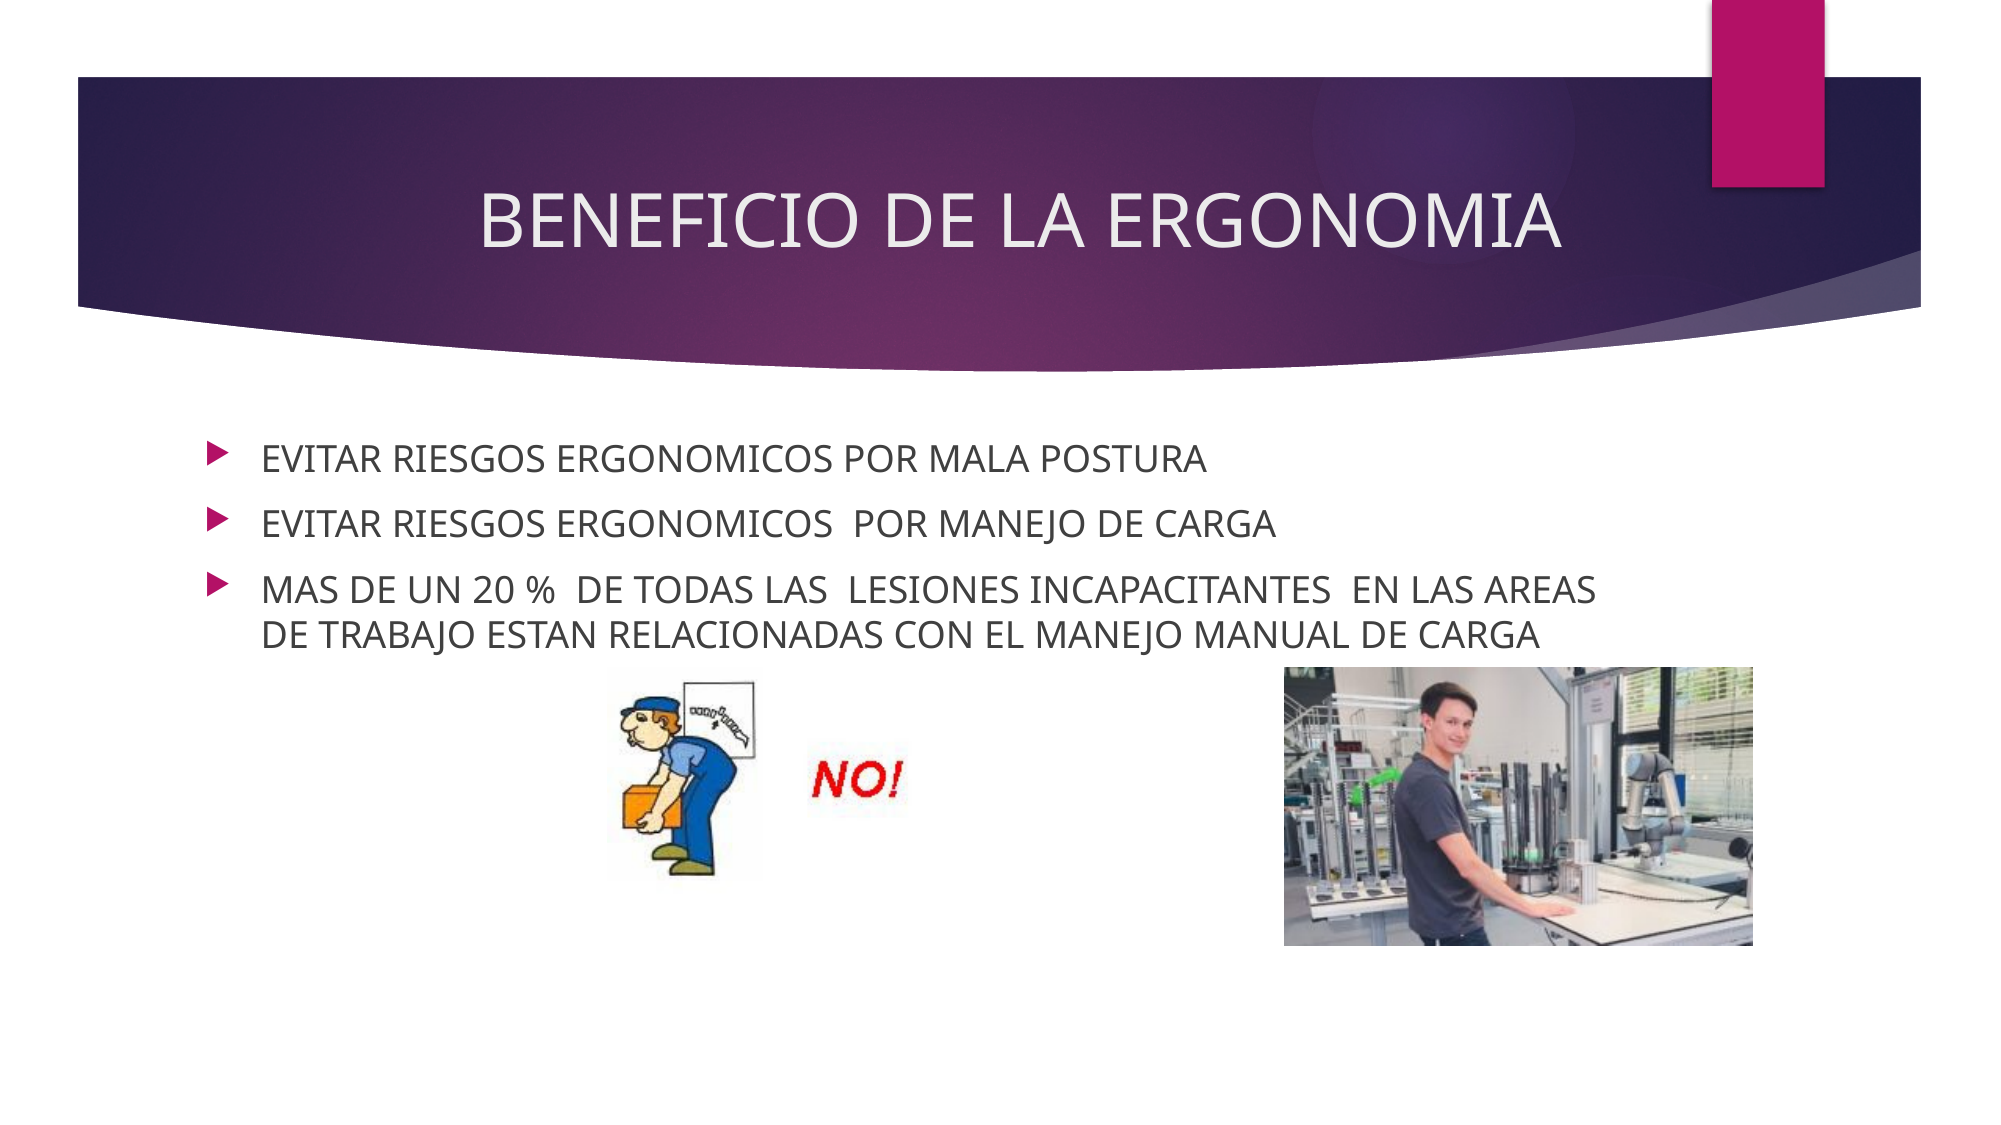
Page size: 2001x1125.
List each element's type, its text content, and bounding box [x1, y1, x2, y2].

picture [1283, 667, 1754, 947]
list EVITAR RIESGOS ERGONOMICOS POR MALA POSTURA EVITAR RIESGOS ERGONOMICOS POR MANEJO DE CARGA MAS DE UN 20 % DE TODAS LAS LESIONES INCAPACITANTES EN LAS AREAS DE TRABAJO ESTAN RELACIONADAS CON EL MANEJO MANUAL DE CARGA [189, 427, 1638, 988]
title BENEFICIO DE LA ERGONOMIA [189, 159, 1627, 276]
picture [607, 667, 930, 909]
